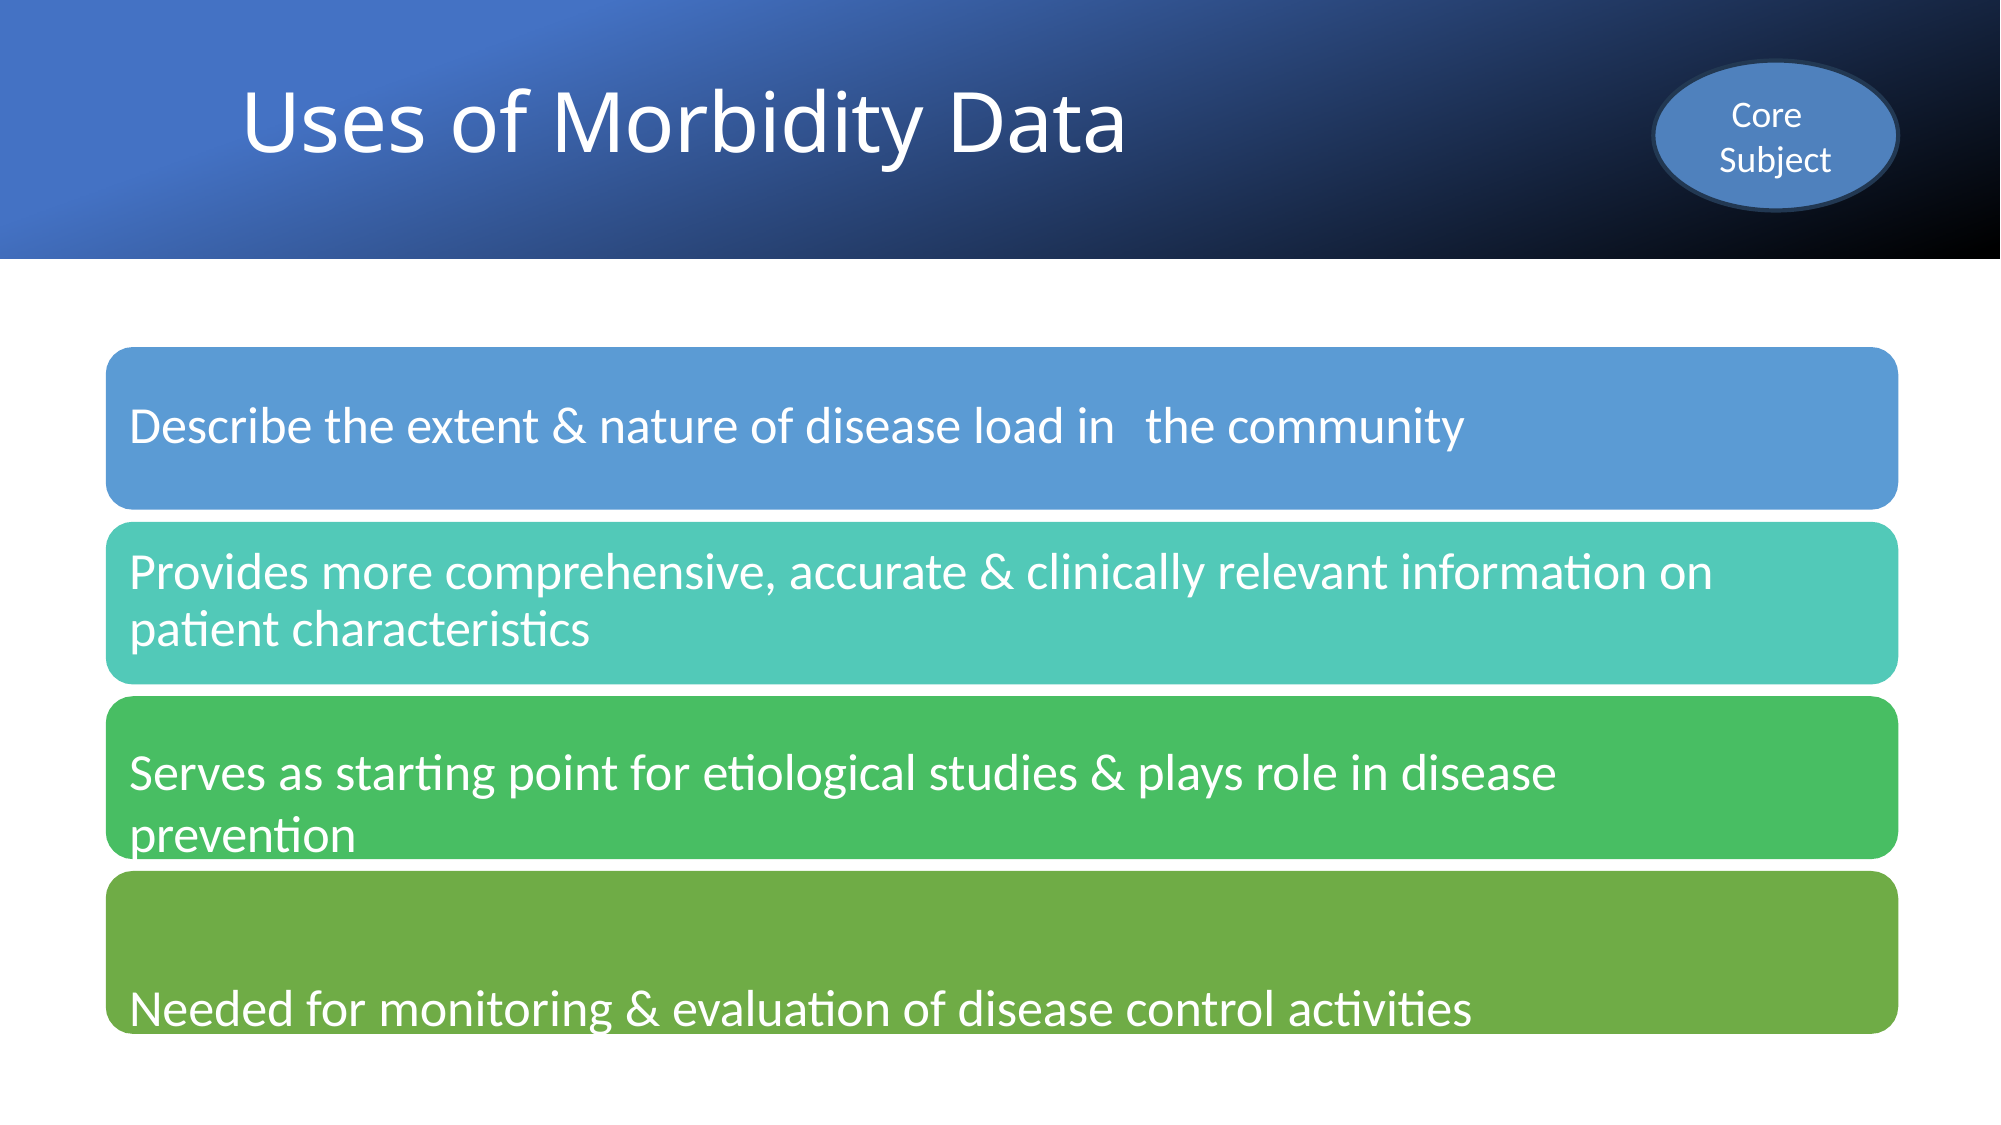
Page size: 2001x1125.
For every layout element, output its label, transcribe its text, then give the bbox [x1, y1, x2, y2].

text_box [1807, 521, 1899, 685]
text_box Describe the extent & nature of disease load in the community Provides more comprehensive, accurate & clinically relevant information on patient characteristics Serves as starting point for etiological studies & plays role in disease prevention Needed for monitoring & evaluation of disease control activities [127, 388, 1807, 1037]
text_box [105, 347, 1899, 510]
text_box [105, 871, 127, 1034]
text_box [105, 522, 127, 684]
picture [0, 0, 2000, 259]
text_box [1807, 696, 1899, 860]
text_box [1807, 870, 1899, 1034]
text_box [105, 696, 127, 859]
